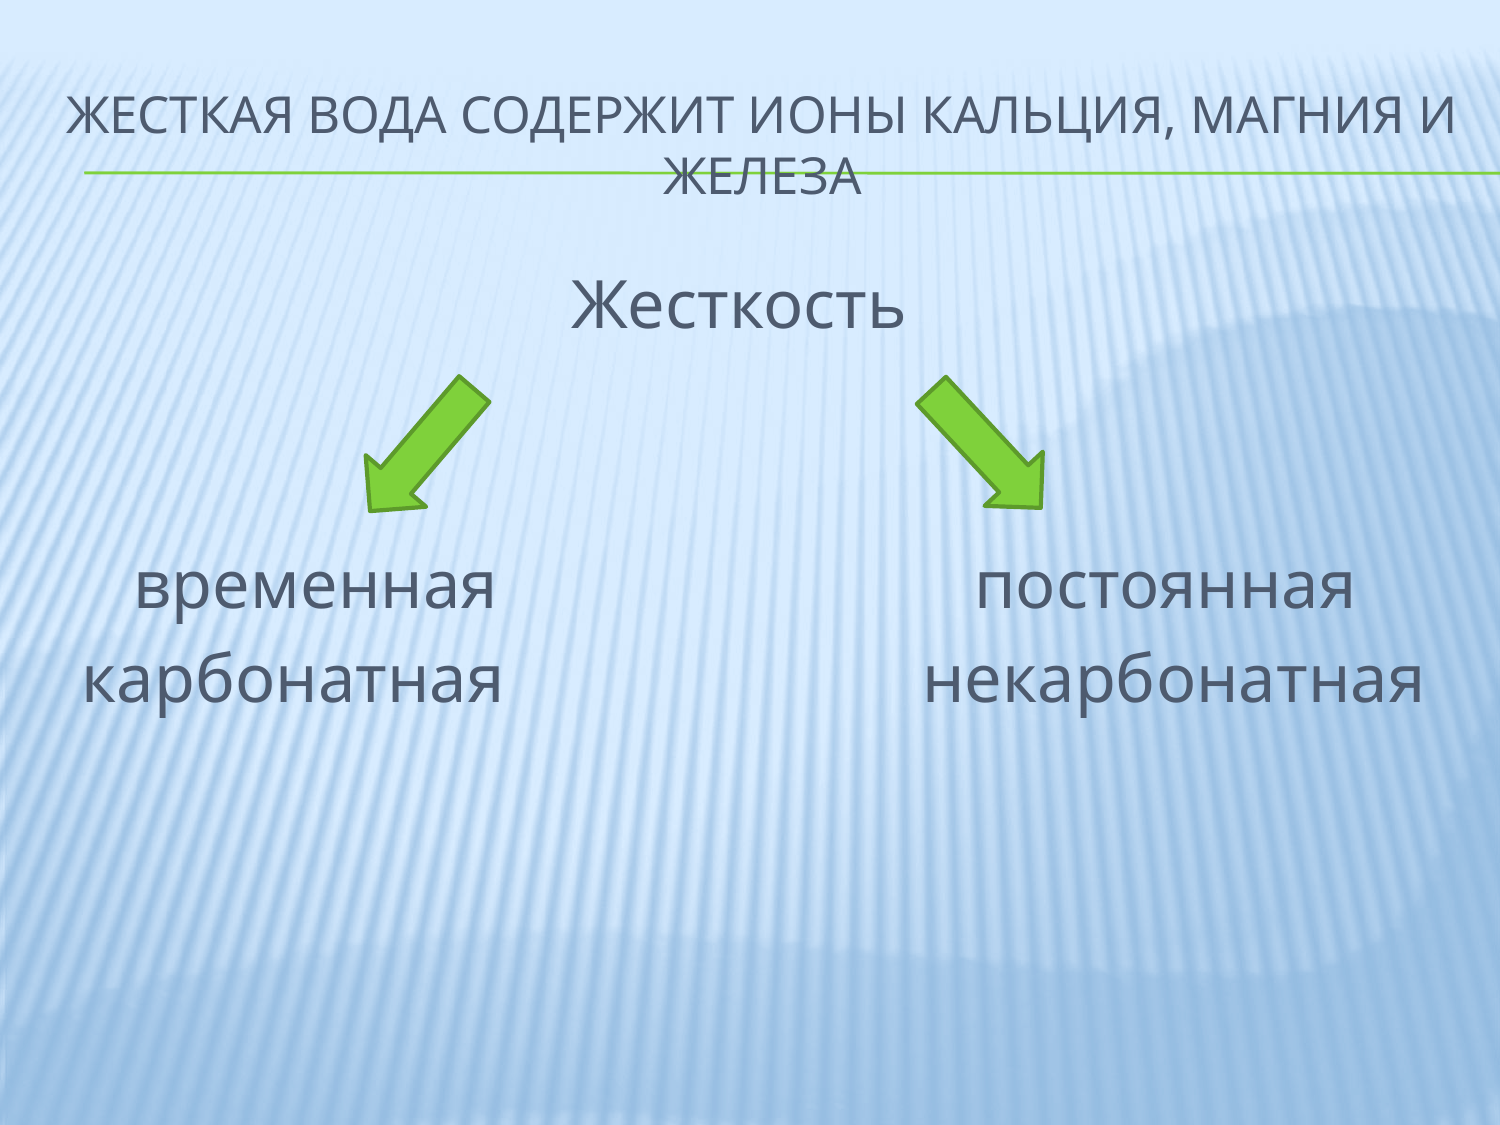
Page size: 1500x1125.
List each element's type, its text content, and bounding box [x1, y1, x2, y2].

text_box [914, 374, 1045, 510]
title Жесткая вода содержит ионы кальция, магния и железа [50, 75, 1475, 213]
list Жесткость временная постоянная карбонатная некарбонатная [50, 254, 1475, 998]
text_box [363, 374, 492, 514]
